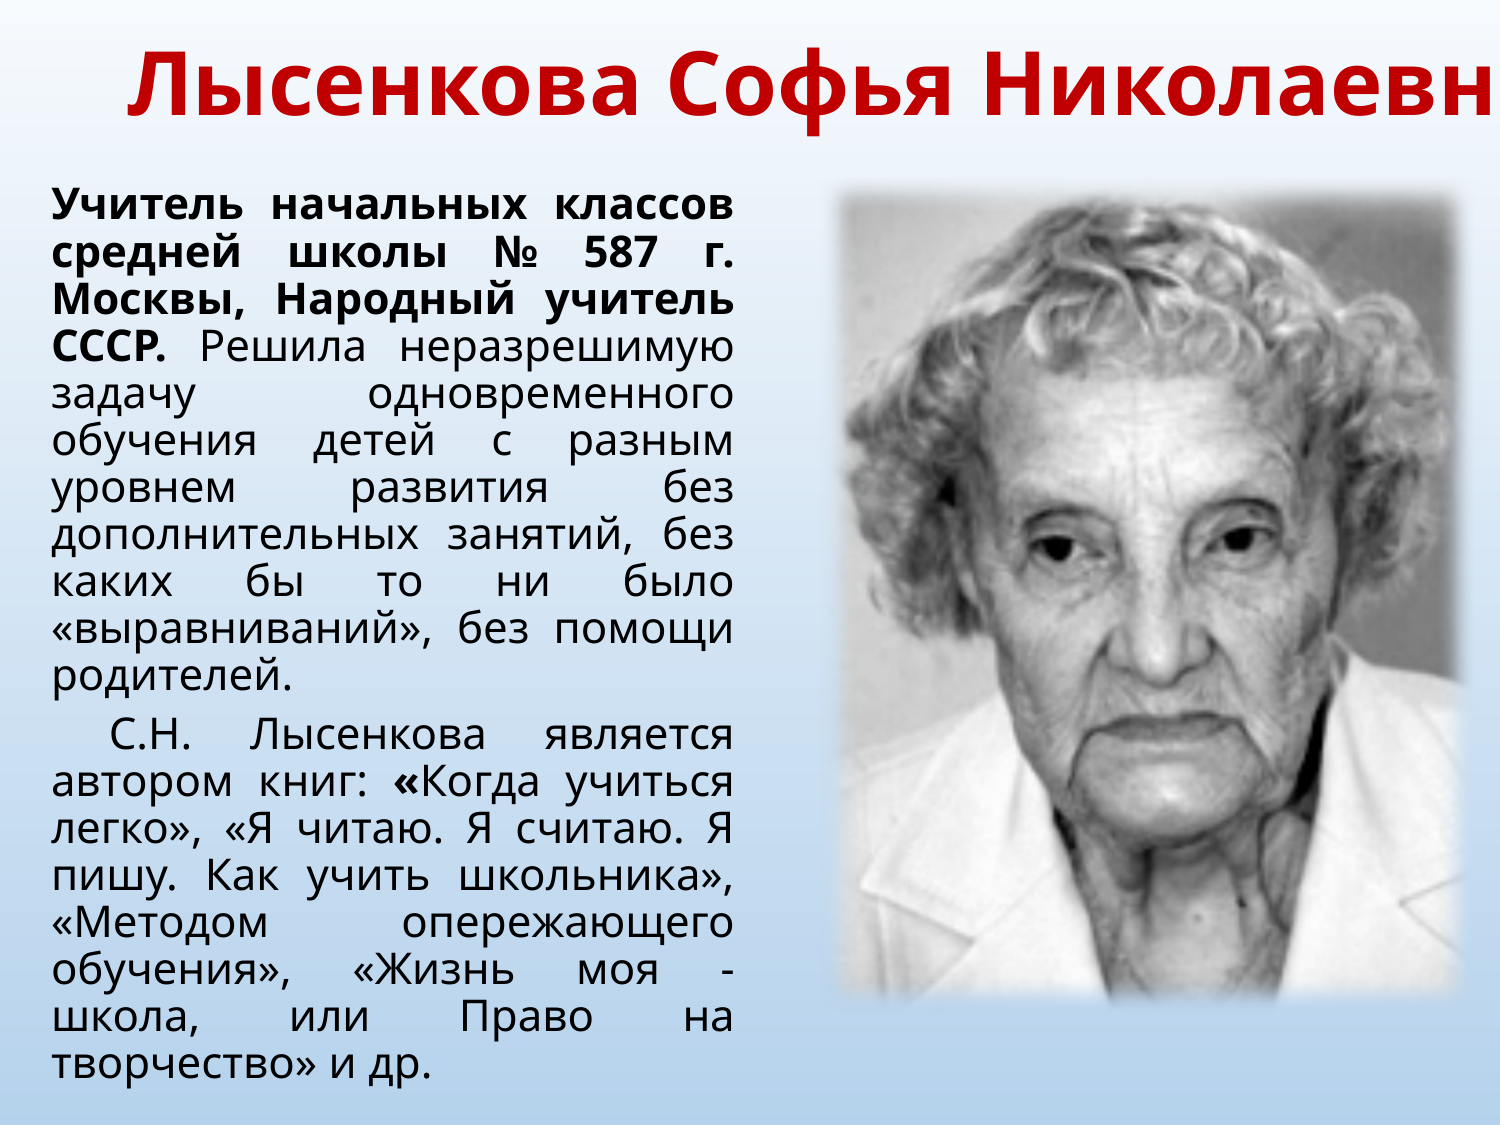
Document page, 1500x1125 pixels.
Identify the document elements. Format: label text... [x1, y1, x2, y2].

picture [820, 174, 1477, 1013]
list Учитель начальных классов средней школы № 587 г. Москвы, Народный учитель СССР. Решила неразрешимую задачу одновременного обучения детей с разным уровнем развития без дополнительных занятий, без каких бы то ни было «выравниваний», без помощи родителей. С.Н. Лысенкова является автором книг: «Когда учиться легко», «Я читаю. Я считаю. Я пишу. Как учить школьника», «Методом опережающего обучения», «Жизнь моя - школа, или Право на творчество» и др. [29, 174, 750, 1100]
title Лысенкова Софья Николаевна [112, 30, 1500, 144]
